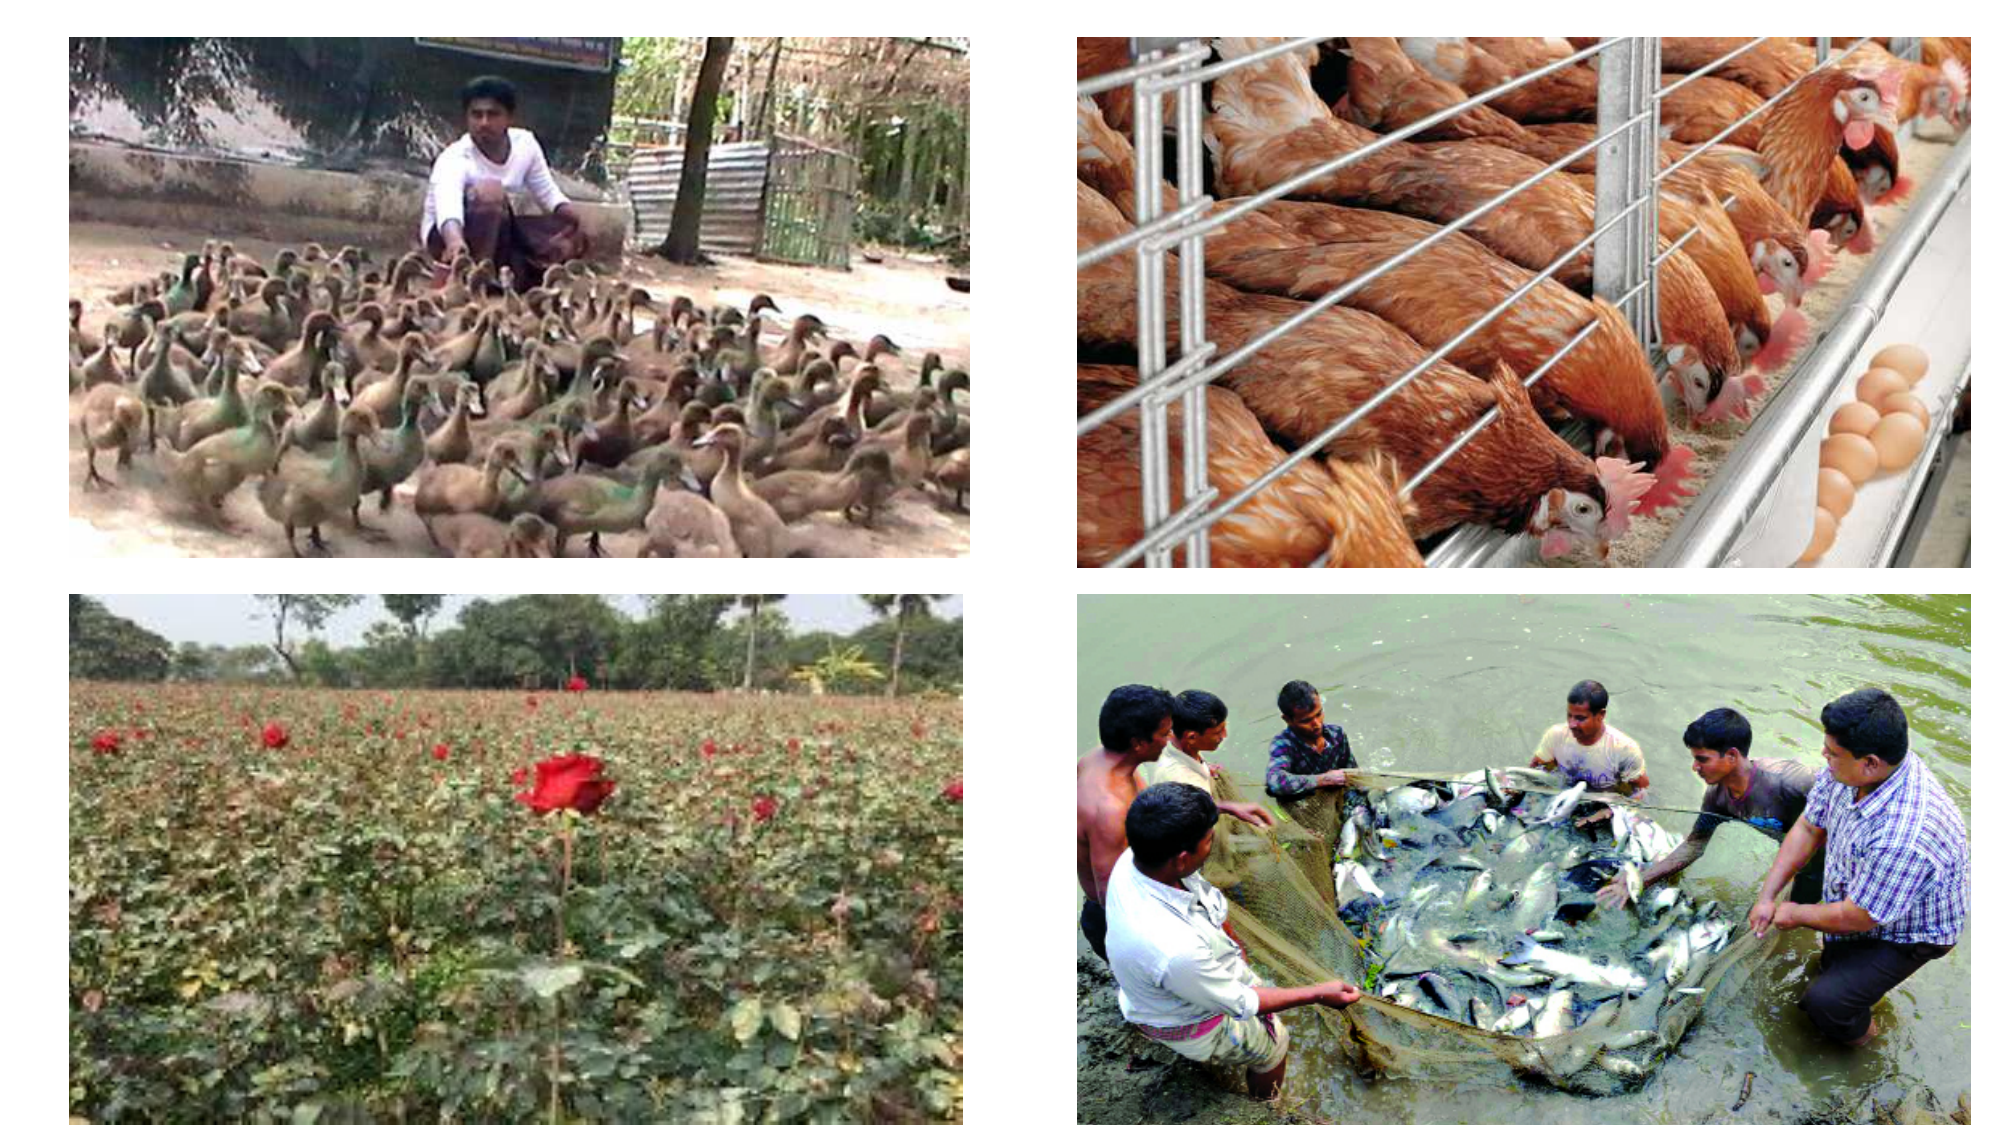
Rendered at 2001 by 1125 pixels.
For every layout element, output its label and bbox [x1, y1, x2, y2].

picture [1077, 37, 1971, 568]
picture [69, 37, 970, 558]
picture [69, 594, 963, 1125]
picture [1077, 594, 1971, 1125]
